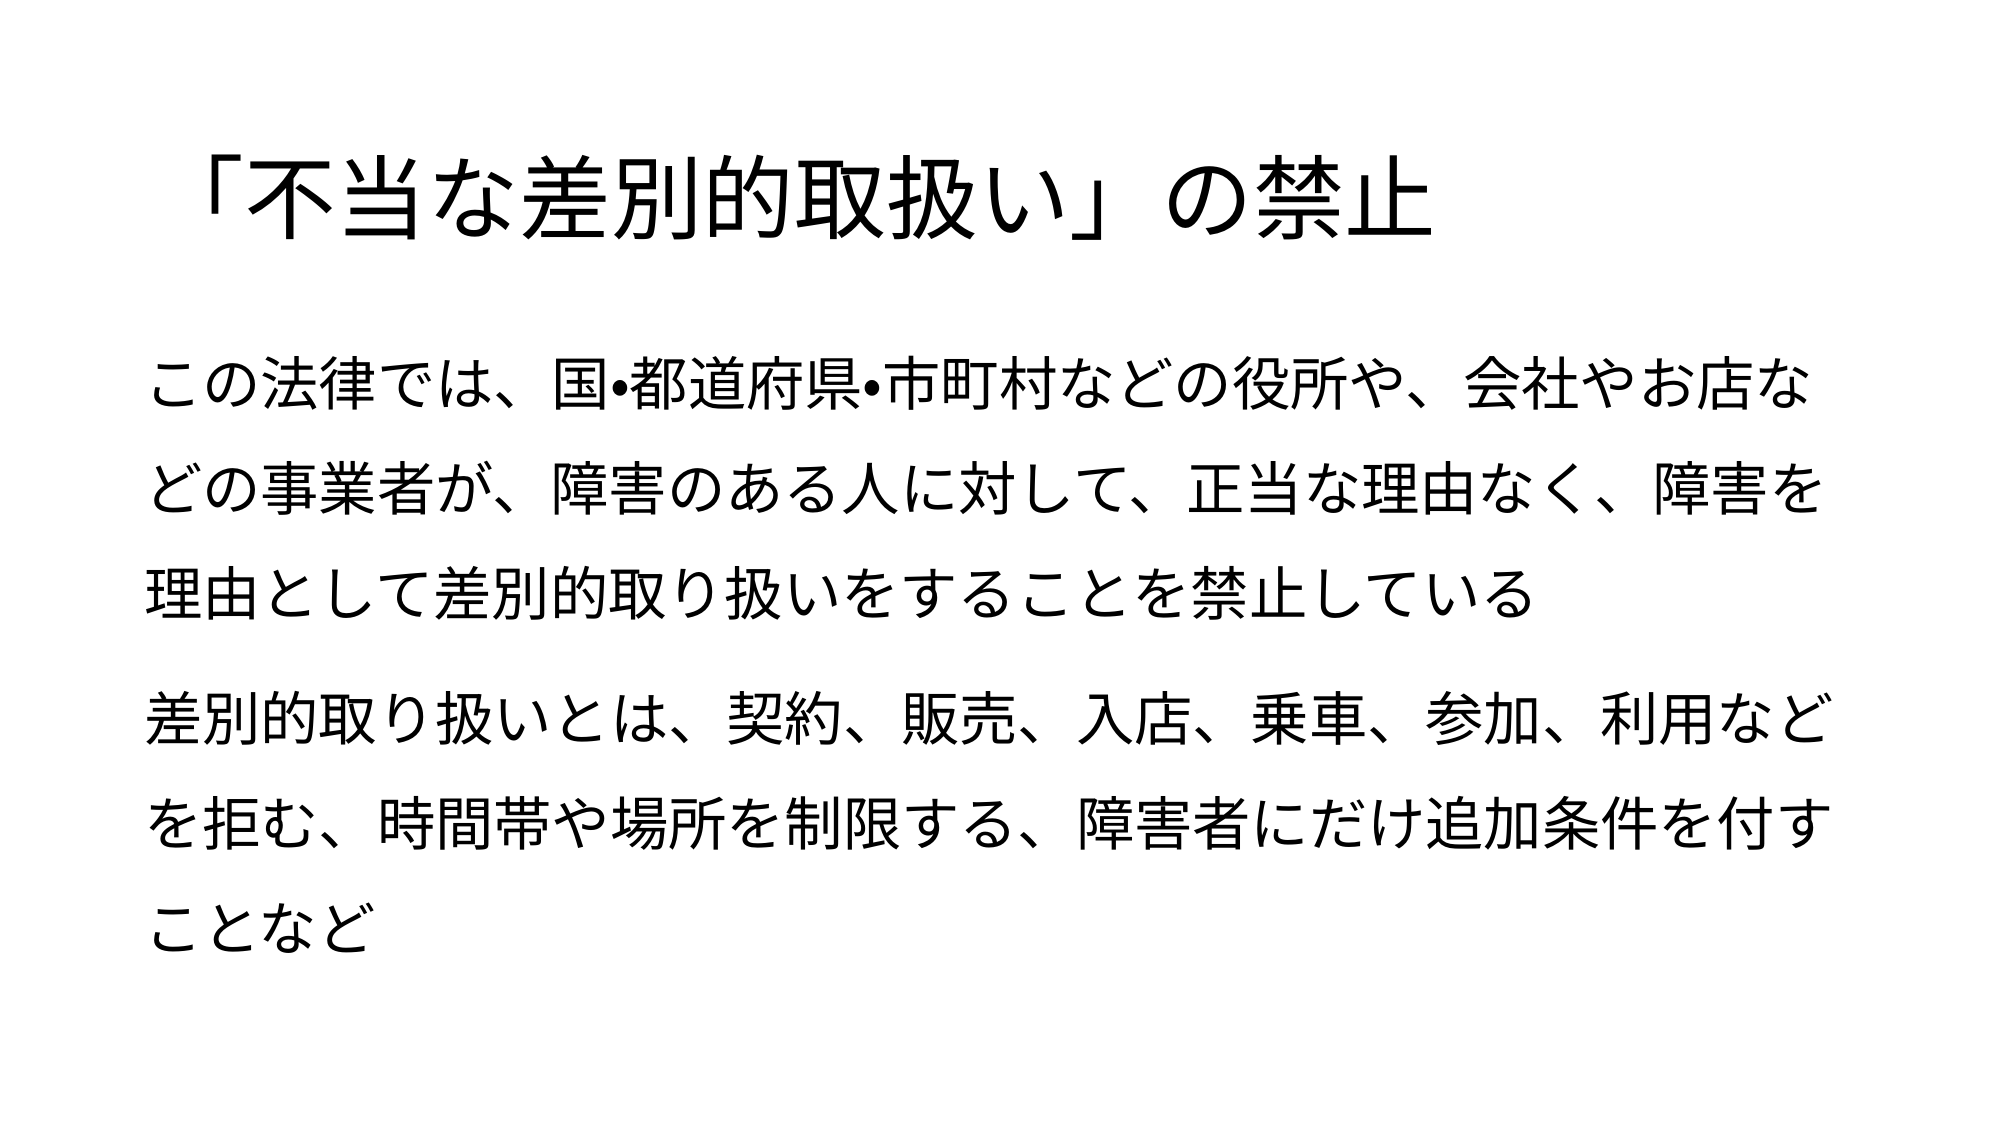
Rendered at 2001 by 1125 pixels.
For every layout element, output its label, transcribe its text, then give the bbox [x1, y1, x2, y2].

title 「不当な差別的取扱い」の禁止 [137, 59, 1863, 278]
list この法律では、国・都道府県・市町村などの役所や、会社やお店などの事業者が、障害のある人に対して、正当な理由なく、障害を理由として差別的取り扱いをすることを禁止している 差別的取り扱いとは、契約、販売、入店、乗車、参加、利用などを拒む、時間帯や場所を制限する、障害者にだけ追加条件を付すことなど [129, 305, 1855, 1019]
